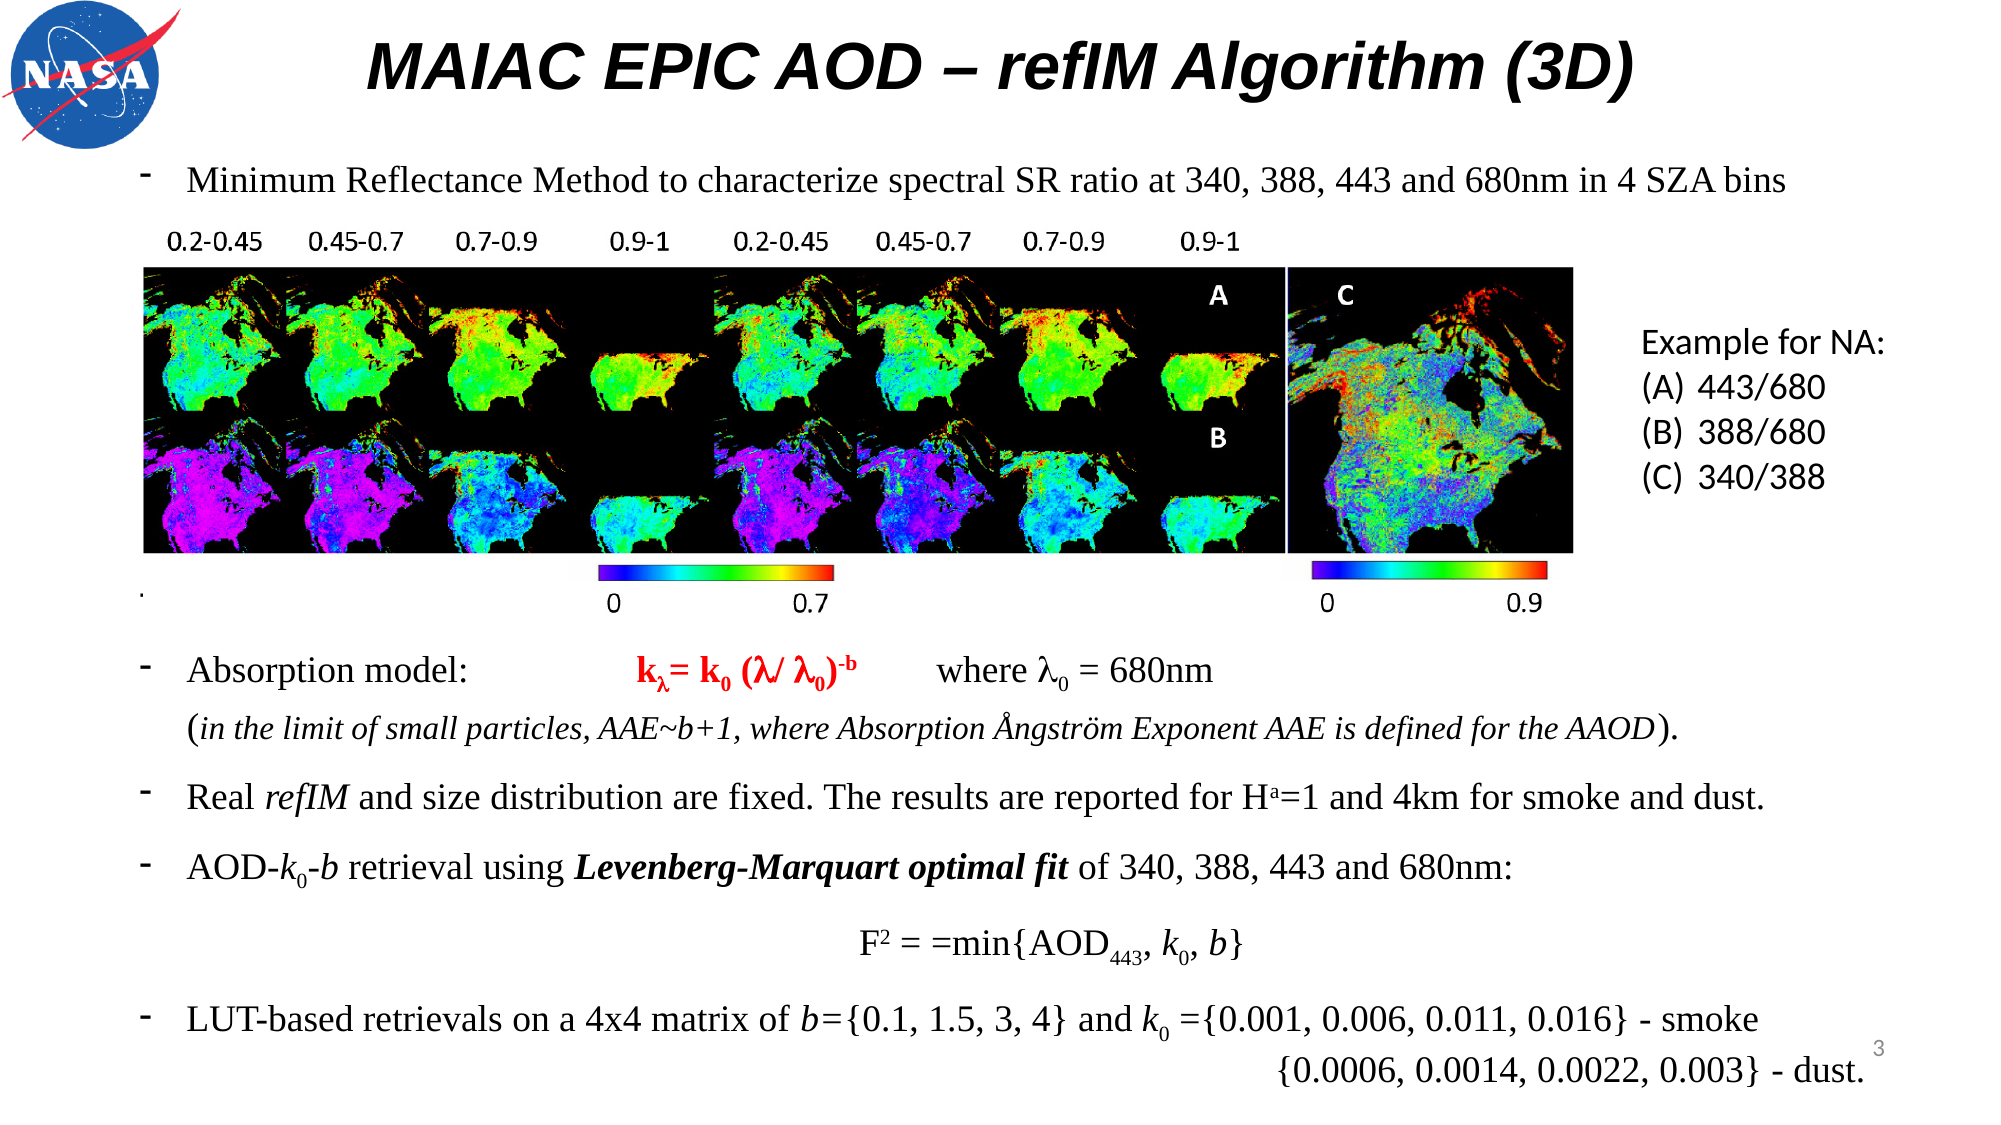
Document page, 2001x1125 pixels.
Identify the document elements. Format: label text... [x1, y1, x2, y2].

text_box MAIAC EPIC AOD – refIM Algorithm (3D) [63, 15, 1940, 111]
text_box Example for NA: 443/680 388/680 340/388 [1626, 309, 1906, 505]
picture [143, 213, 1608, 638]
slide_number 3 [1433, 1024, 1901, 1103]
picture [0, 0, 182, 150]
